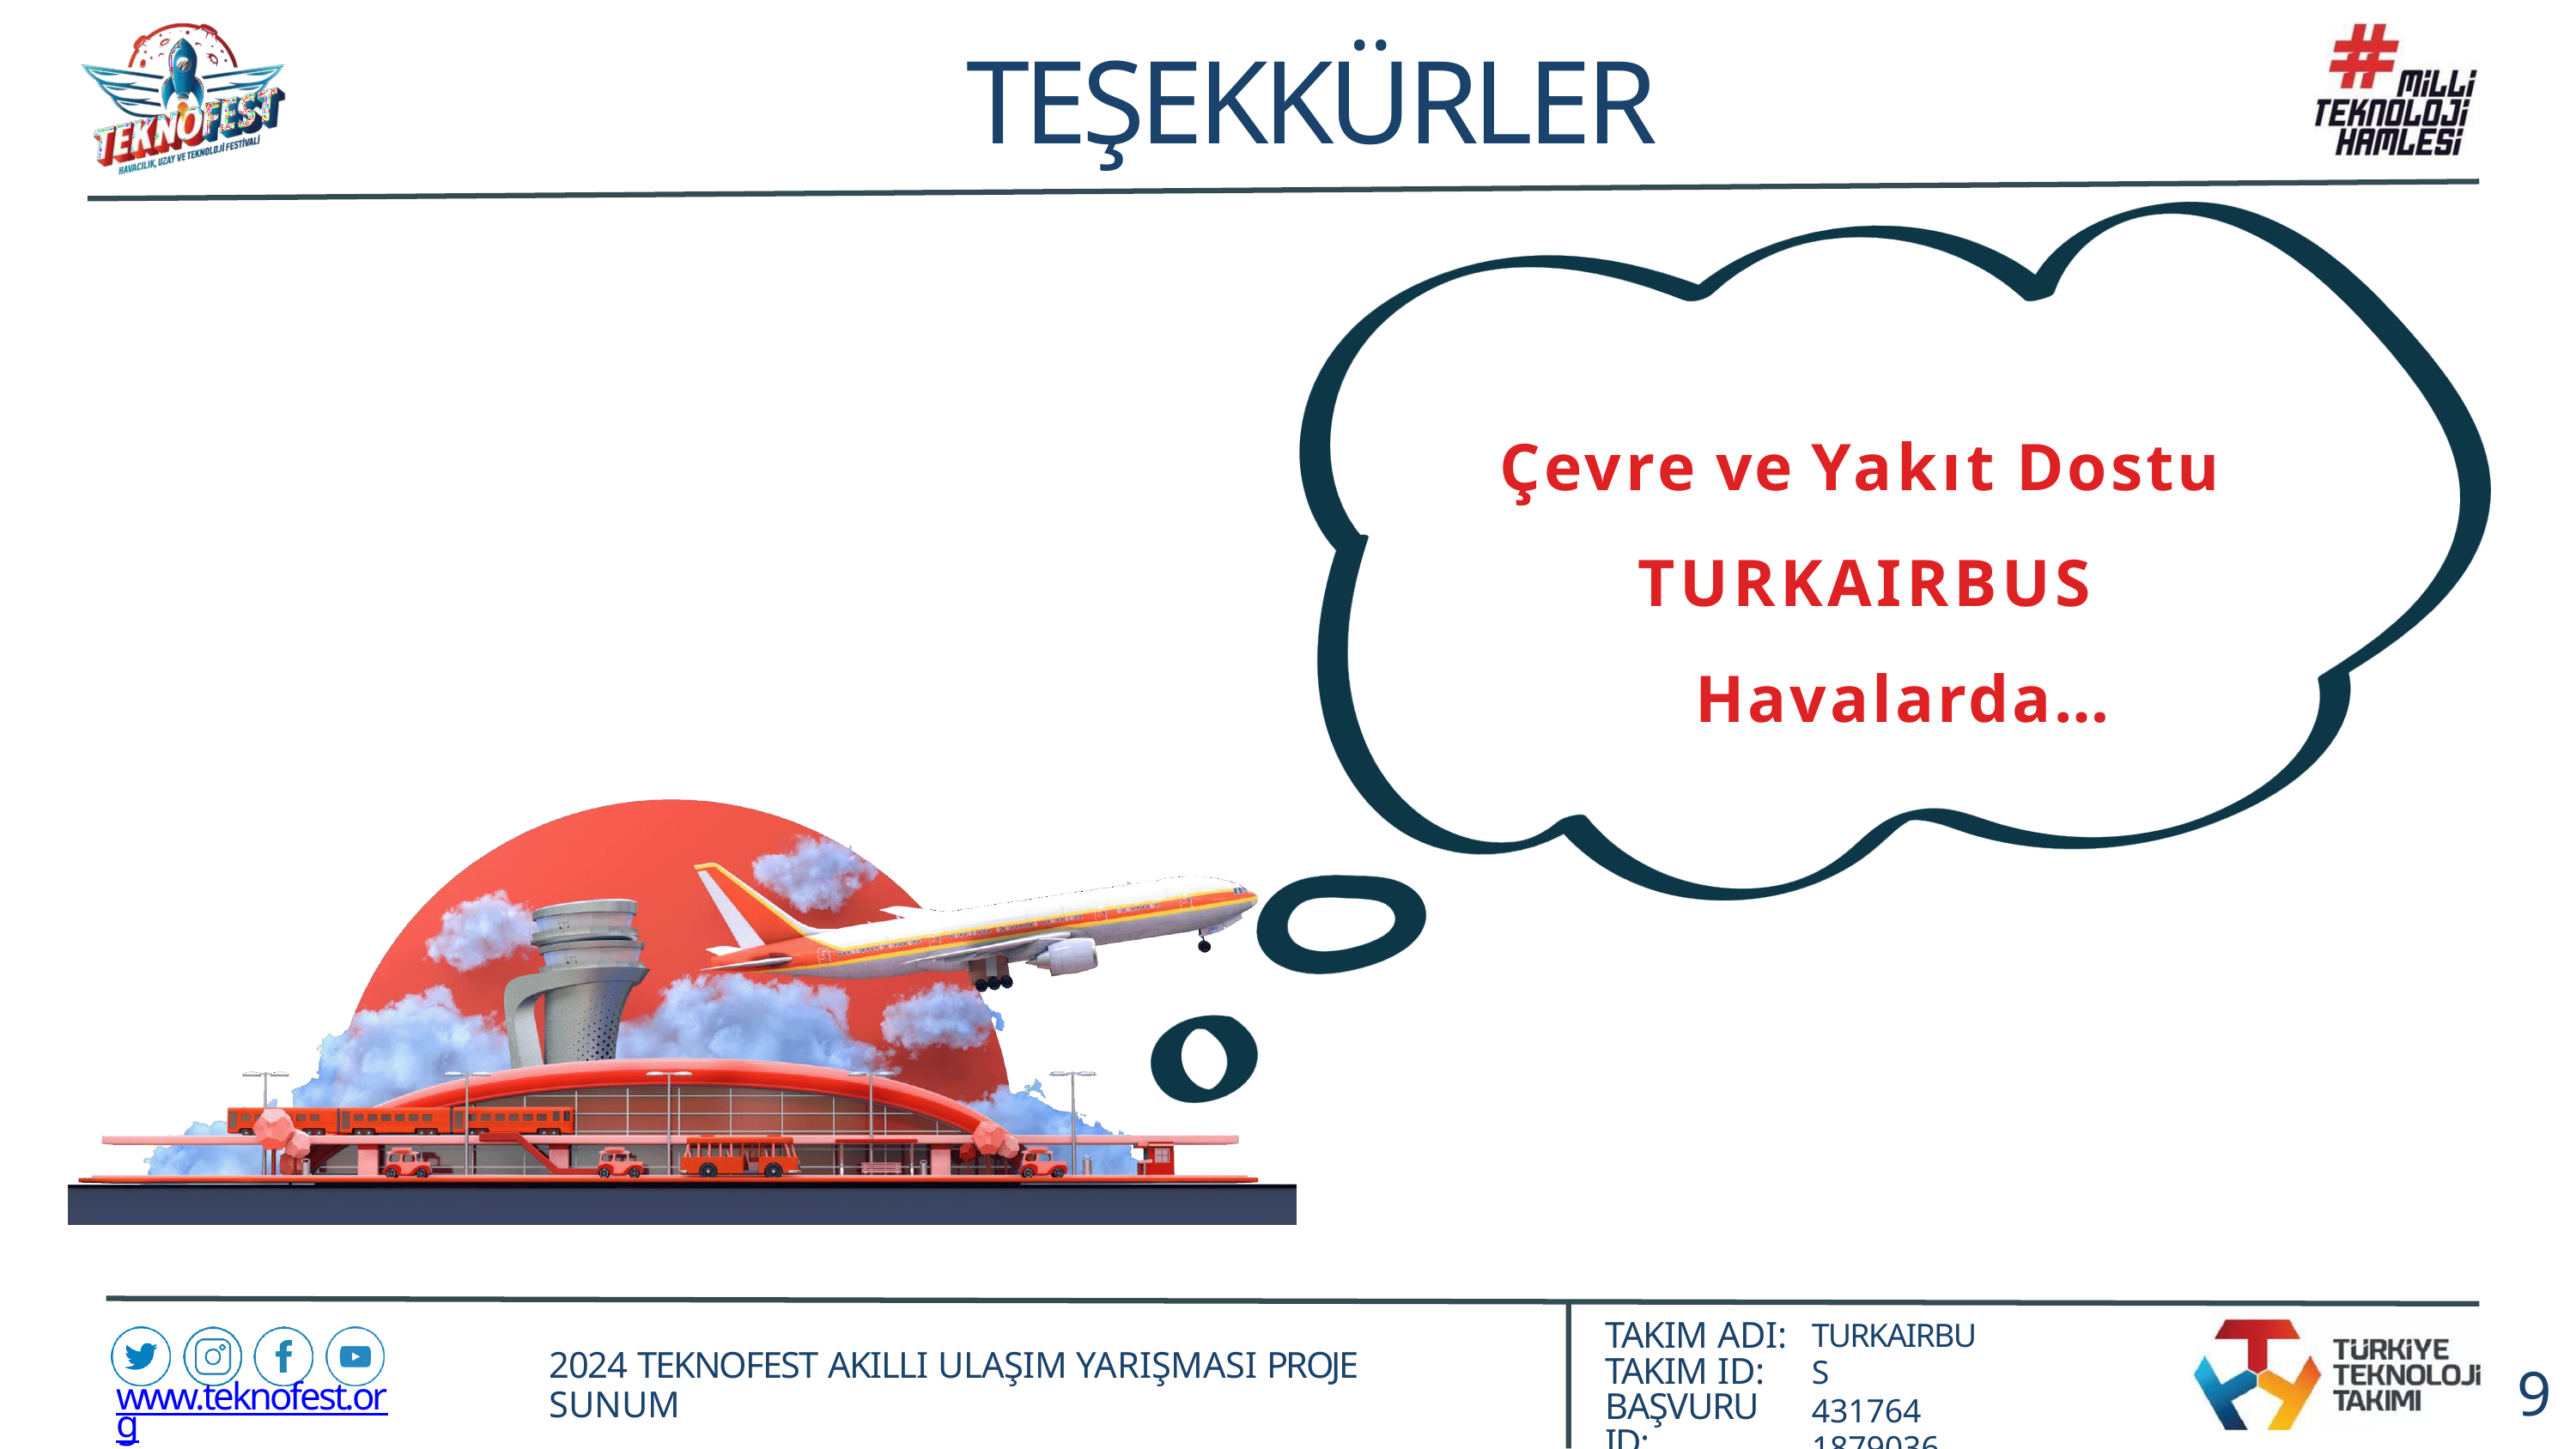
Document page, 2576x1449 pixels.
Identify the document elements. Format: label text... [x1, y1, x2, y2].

footer 2024 TEKNOFEST AKILLI ULAŞIM YARIŞMASI PROJE SUNUM [547, 1345, 1406, 1449]
picture [325, 1326, 385, 1382]
picture [2187, 1313, 2484, 1435]
title TEŞEKKÜRLER [571, 27, 2013, 271]
picture [183, 1326, 242, 1382]
slide_number TAKIM ADI: TAKIM ID: BAŞVURU ID: [1603, 1315, 1795, 1449]
picture [2313, 21, 2480, 164]
text_box 9 [2514, 1363, 2550, 1428]
picture [60, 0, 307, 221]
picture [111, 1326, 171, 1386]
text_box www.teknofest.org [114, 1382, 398, 1424]
text_box TURKAIRBUS 431764 1879036 [1809, 1316, 1978, 1449]
picture [253, 1326, 313, 1382]
picture [68, 201, 2492, 1226]
